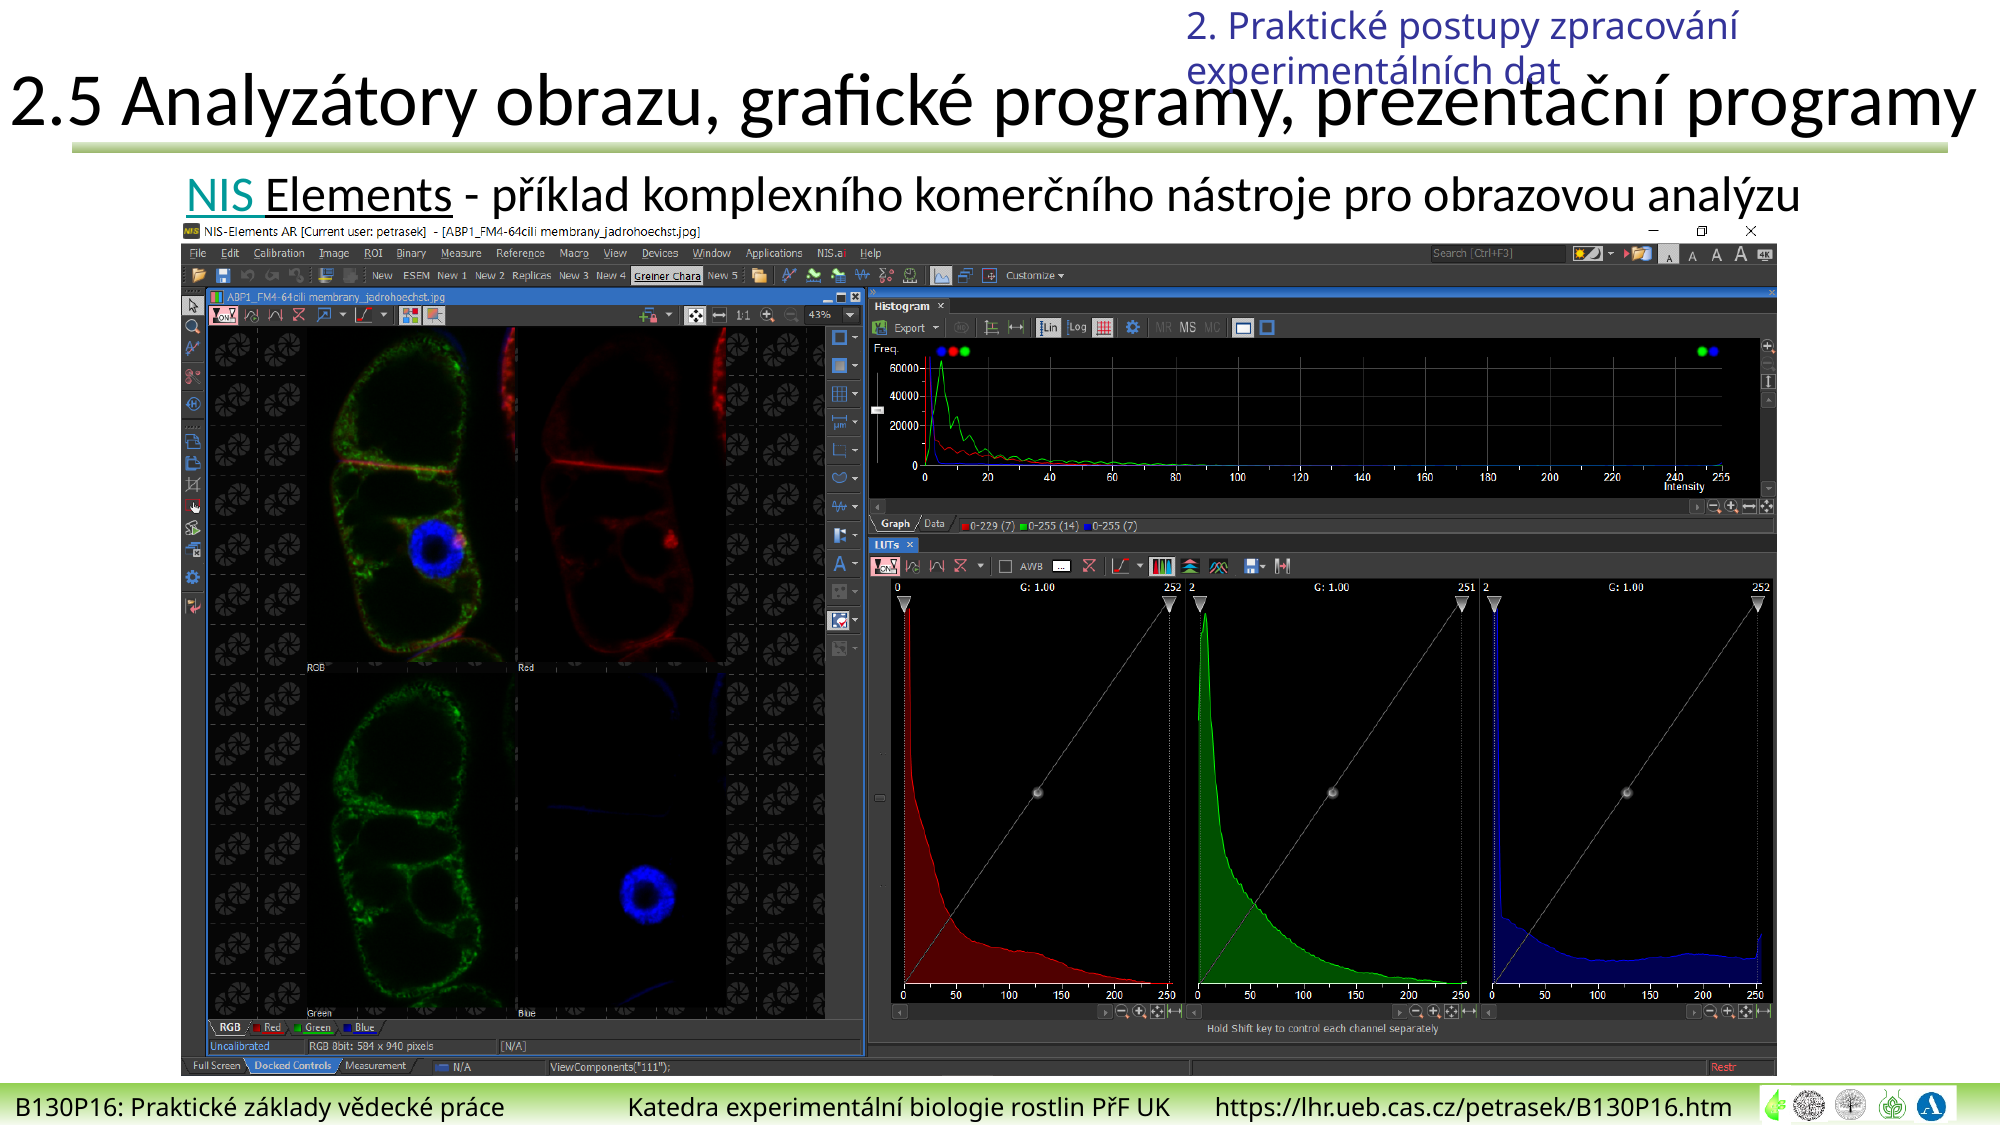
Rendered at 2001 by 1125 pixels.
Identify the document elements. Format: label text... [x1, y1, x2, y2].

text_box 2. Praktické postupy zpracování experimentálních dat [1171, 0, 2000, 100]
text_box 2.5 Analyzátory obrazu, grafické programy, prezentační programy [0, 42, 2000, 148]
text_box NIS Elements - příklad komplexního komerčního nástroje pro obrazovou analýzu [171, 153, 1817, 229]
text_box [0, 1083, 2000, 1125]
picture [181, 218, 1777, 1076]
text_box [69, 139, 1951, 155]
